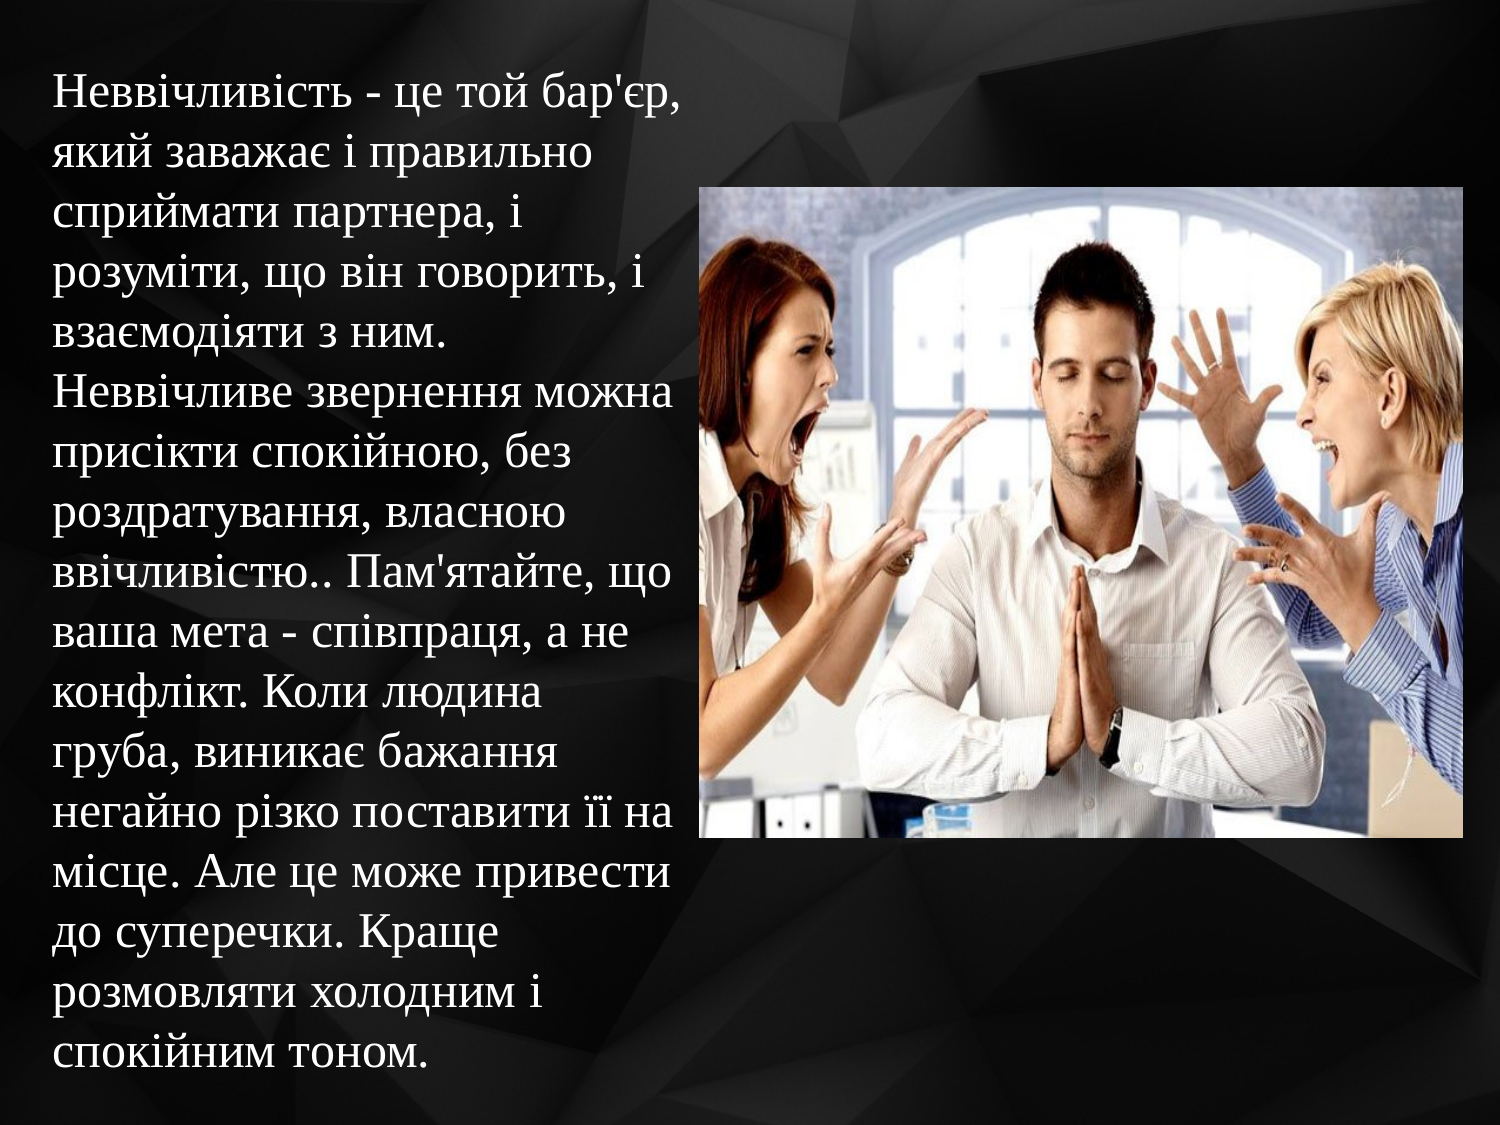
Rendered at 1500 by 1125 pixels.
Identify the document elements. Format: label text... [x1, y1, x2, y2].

picture [0, 0, 1500, 1125]
list Неввічливість - це той бар'єр, який заважає і правильно сприймати партнера, і розуміти, що він говорить, і взаємодіяти з ним. Неввічливе звернення можна присікти спокійною, без роздратування, власною ввічливістю.. Пам'ятайте, що ваша мета - співпраця, а не конфлікт. Коли людина груба, виникає бажання негайно різко поставити її на місце. Але це може привести до суперечки. Краще розмовляти холодним і спокійним тоном. [37, 50, 700, 1050]
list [699, 187, 1463, 838]
